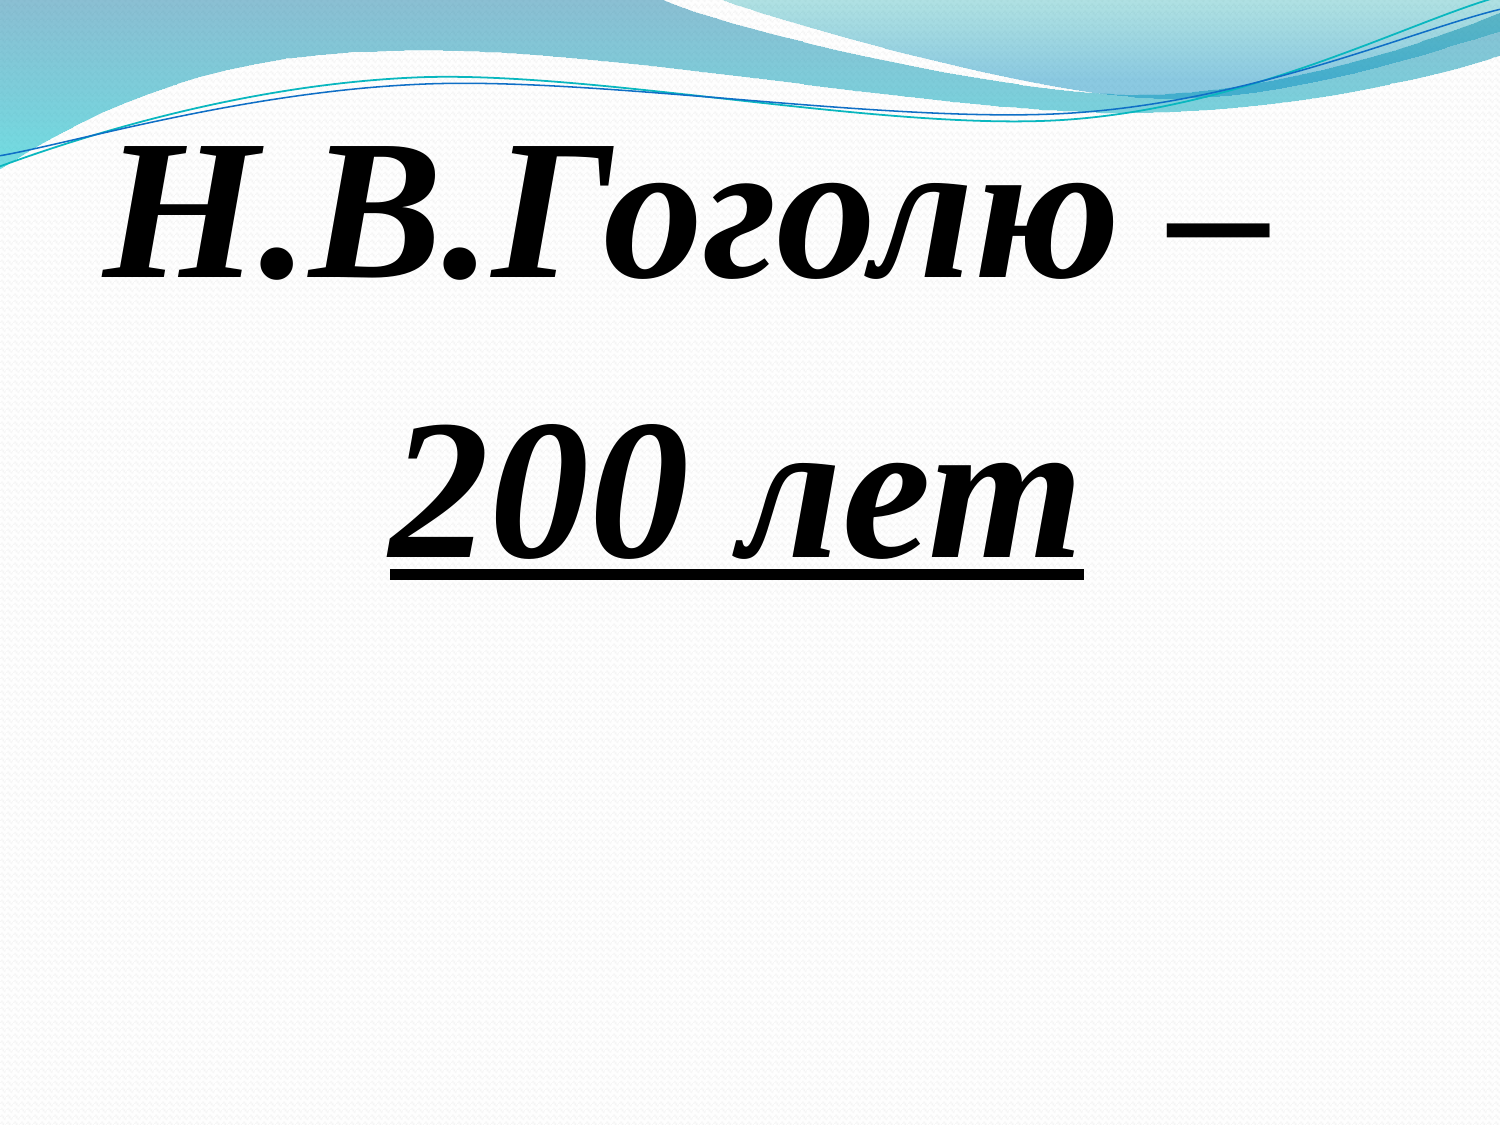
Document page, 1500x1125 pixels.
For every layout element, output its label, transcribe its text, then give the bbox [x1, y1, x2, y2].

list Н.В.Гоголю – 200 лет [75, 70, 1425, 1038]
